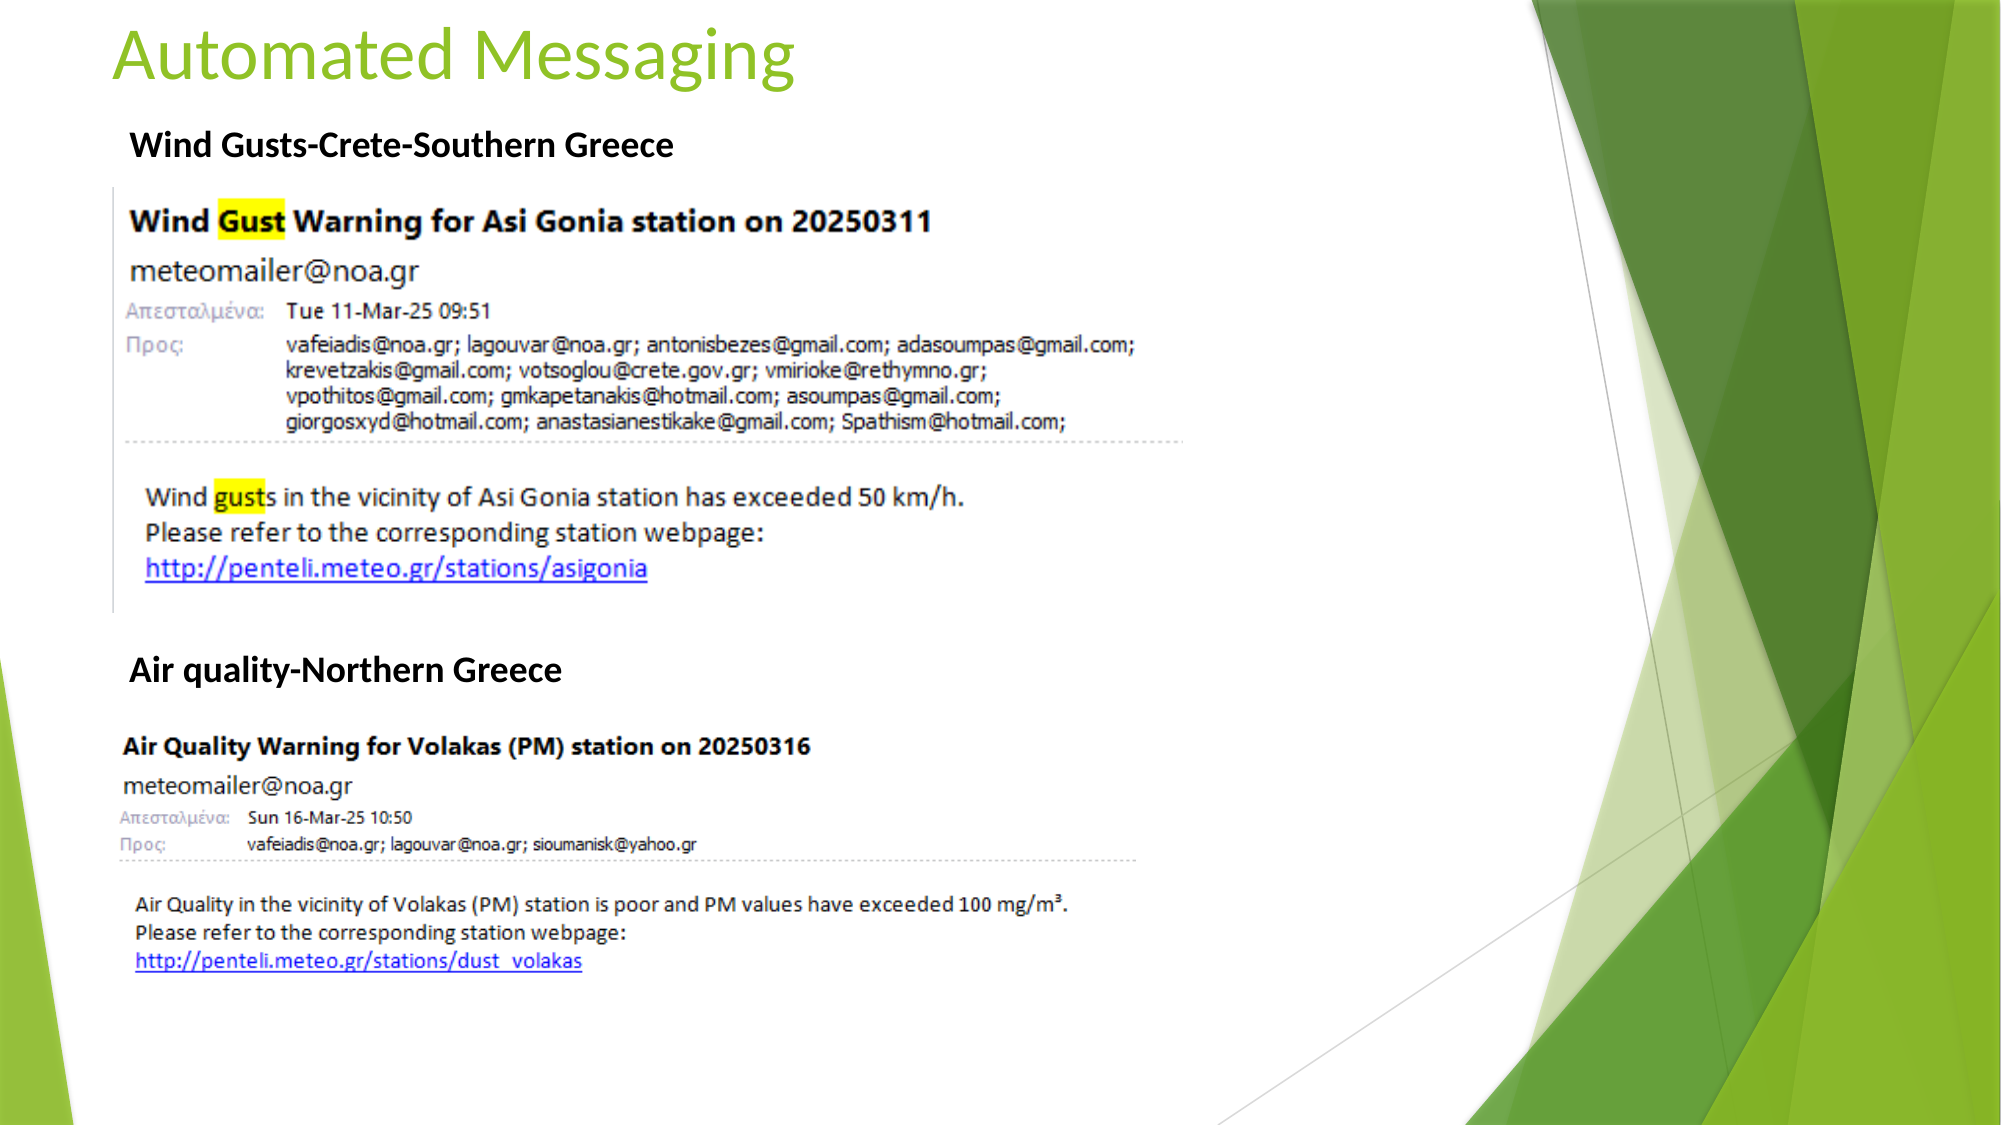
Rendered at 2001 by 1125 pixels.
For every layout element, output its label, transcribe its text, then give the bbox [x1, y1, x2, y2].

title Automated Messaging [112, 4, 1523, 222]
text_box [112, 637, 1137, 1034]
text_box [112, 112, 1183, 614]
